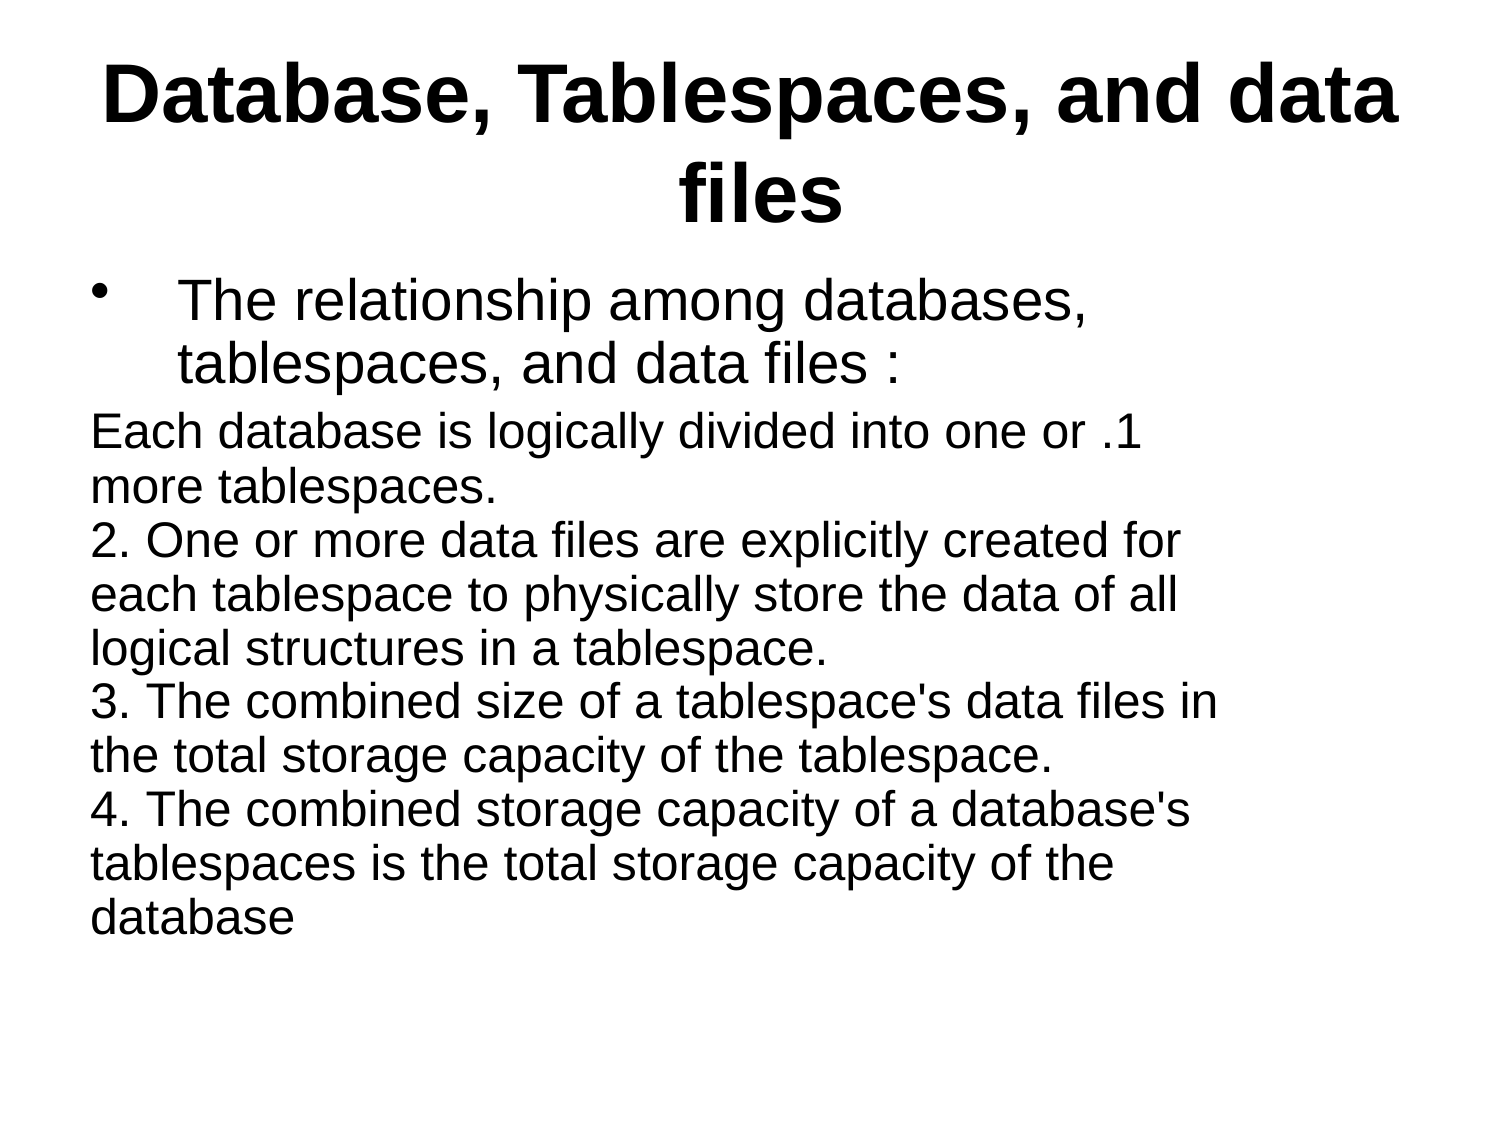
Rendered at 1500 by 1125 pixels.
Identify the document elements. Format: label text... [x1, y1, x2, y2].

title Database, Tablespaces, and data files [74, 44, 1426, 233]
list The relationship among databases, tablespaces, and data files : 1. Each database is logically divided into one or more tablespaces. 2. One or more data files are explicitly created for each tablespace to physically store the data of all logical structures in a tablespace. 3. The combined size of a tablespace's data files in the total storage capacity of the tablespace. 4. The combined storage capacity of a database's tablespaces is the total storage capacity of the database [74, 262, 1426, 1006]
